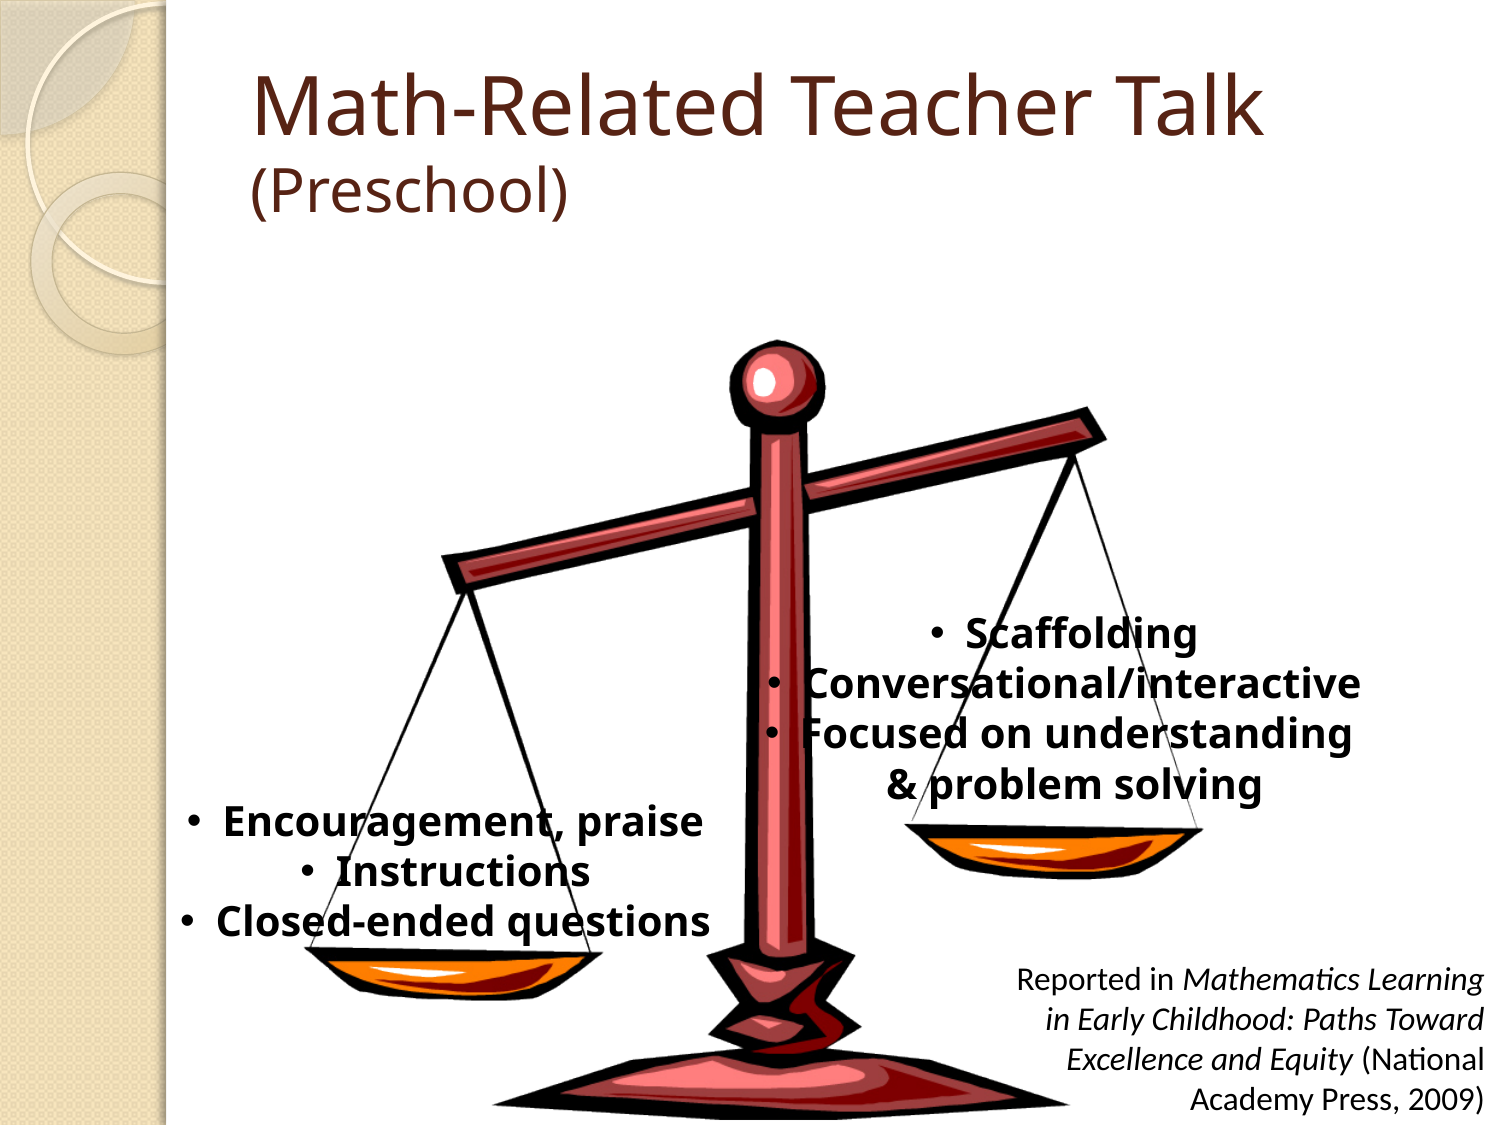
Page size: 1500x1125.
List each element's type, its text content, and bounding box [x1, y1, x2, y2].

picture [299, 337, 1204, 1125]
text_box Reported in Mathematics Learning in Early Childhood: Paths Toward Excellence and Equity (National Academy Press, 2009) [1211, 950, 1500, 1125]
text_box Scaffolding Conversational/interactive Focused on understanding & problem solving [1211, 599, 1400, 815]
title Math-Related Teacher Talk (Preschool) [235, 45, 1466, 233]
text_box Encouragement, praise Instructions Closed-ended questions [162, 787, 292, 953]
